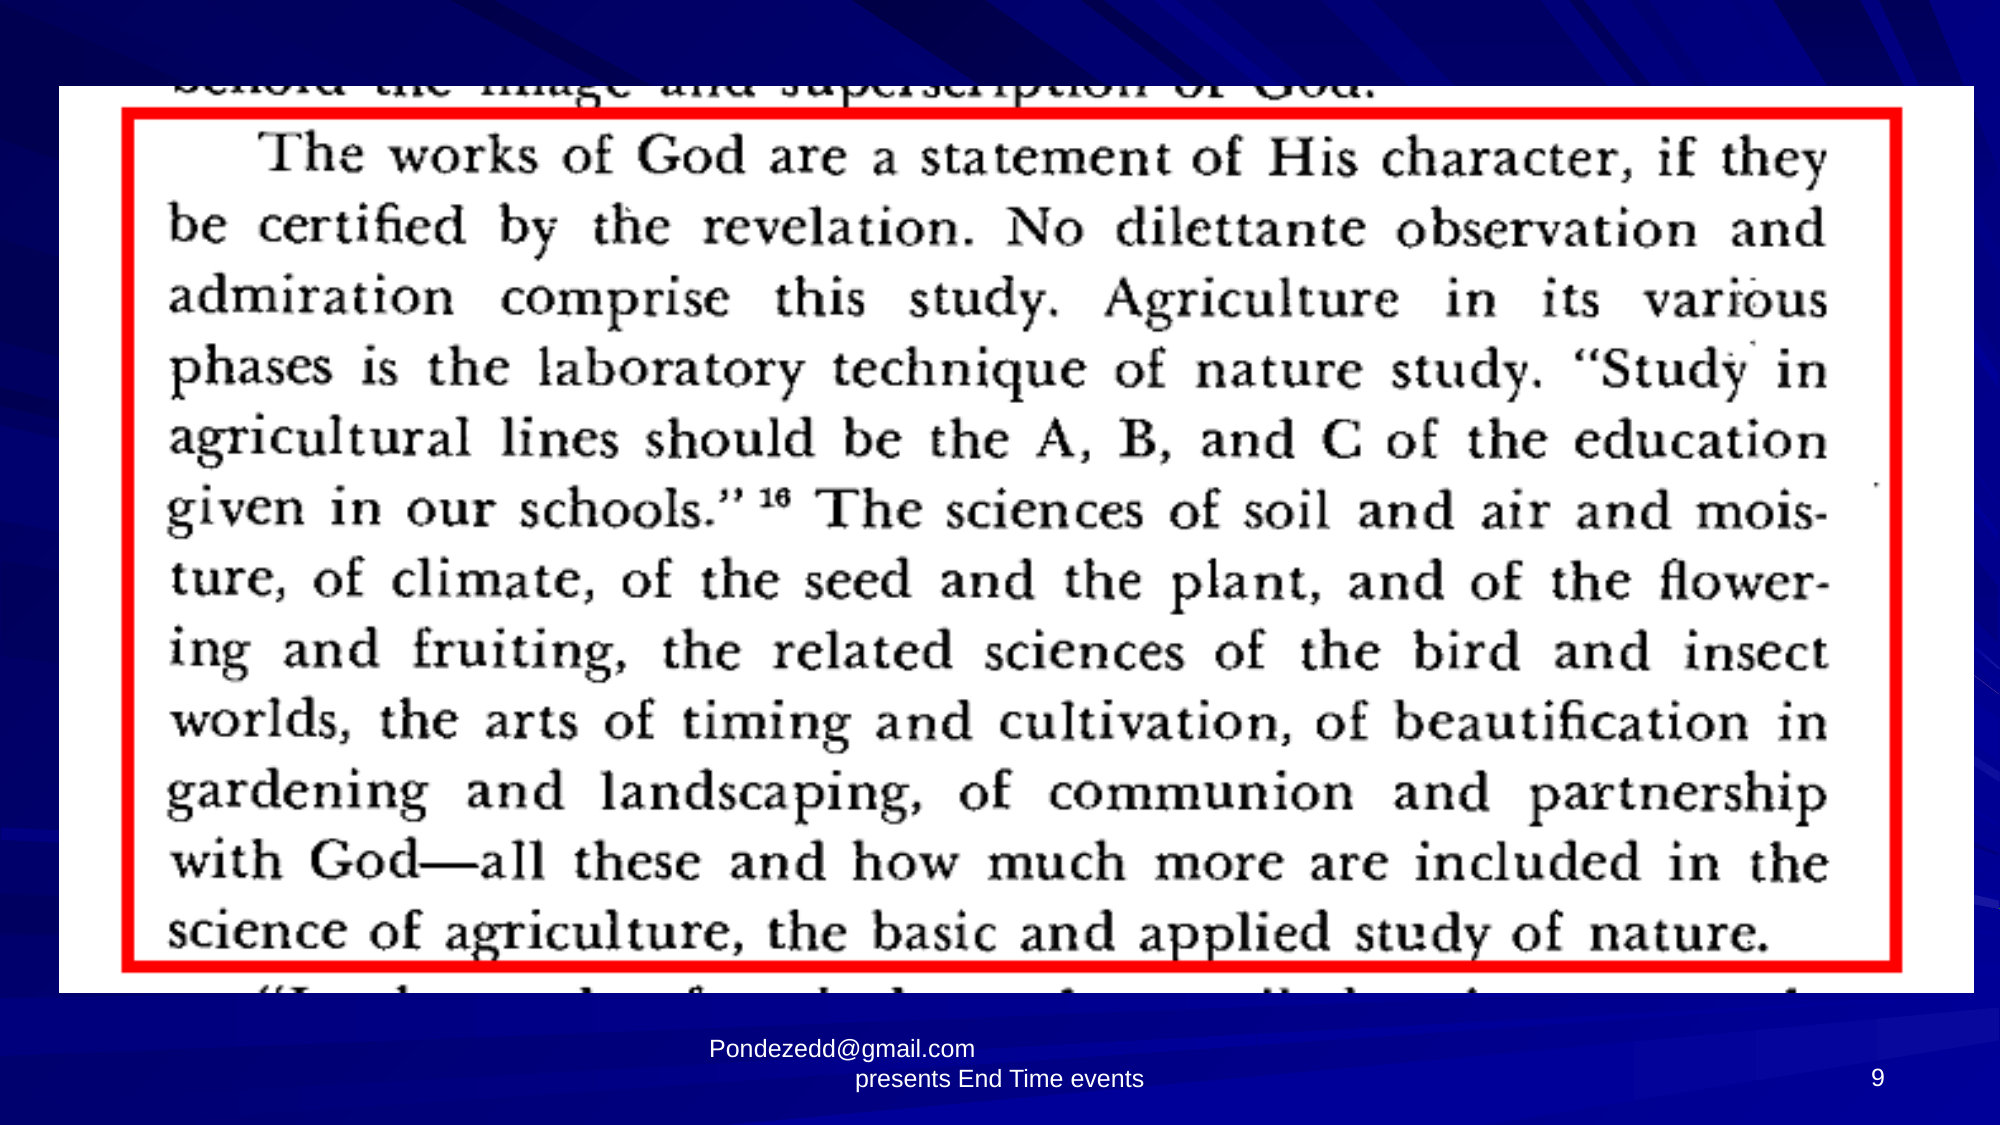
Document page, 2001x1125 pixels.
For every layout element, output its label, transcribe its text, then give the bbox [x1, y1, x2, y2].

slide_number 9 [1433, 1024, 1900, 1100]
footer Pondezedd@gmail.com presents End Time events [683, 1025, 1317, 1100]
picture [58, 86, 1974, 994]
